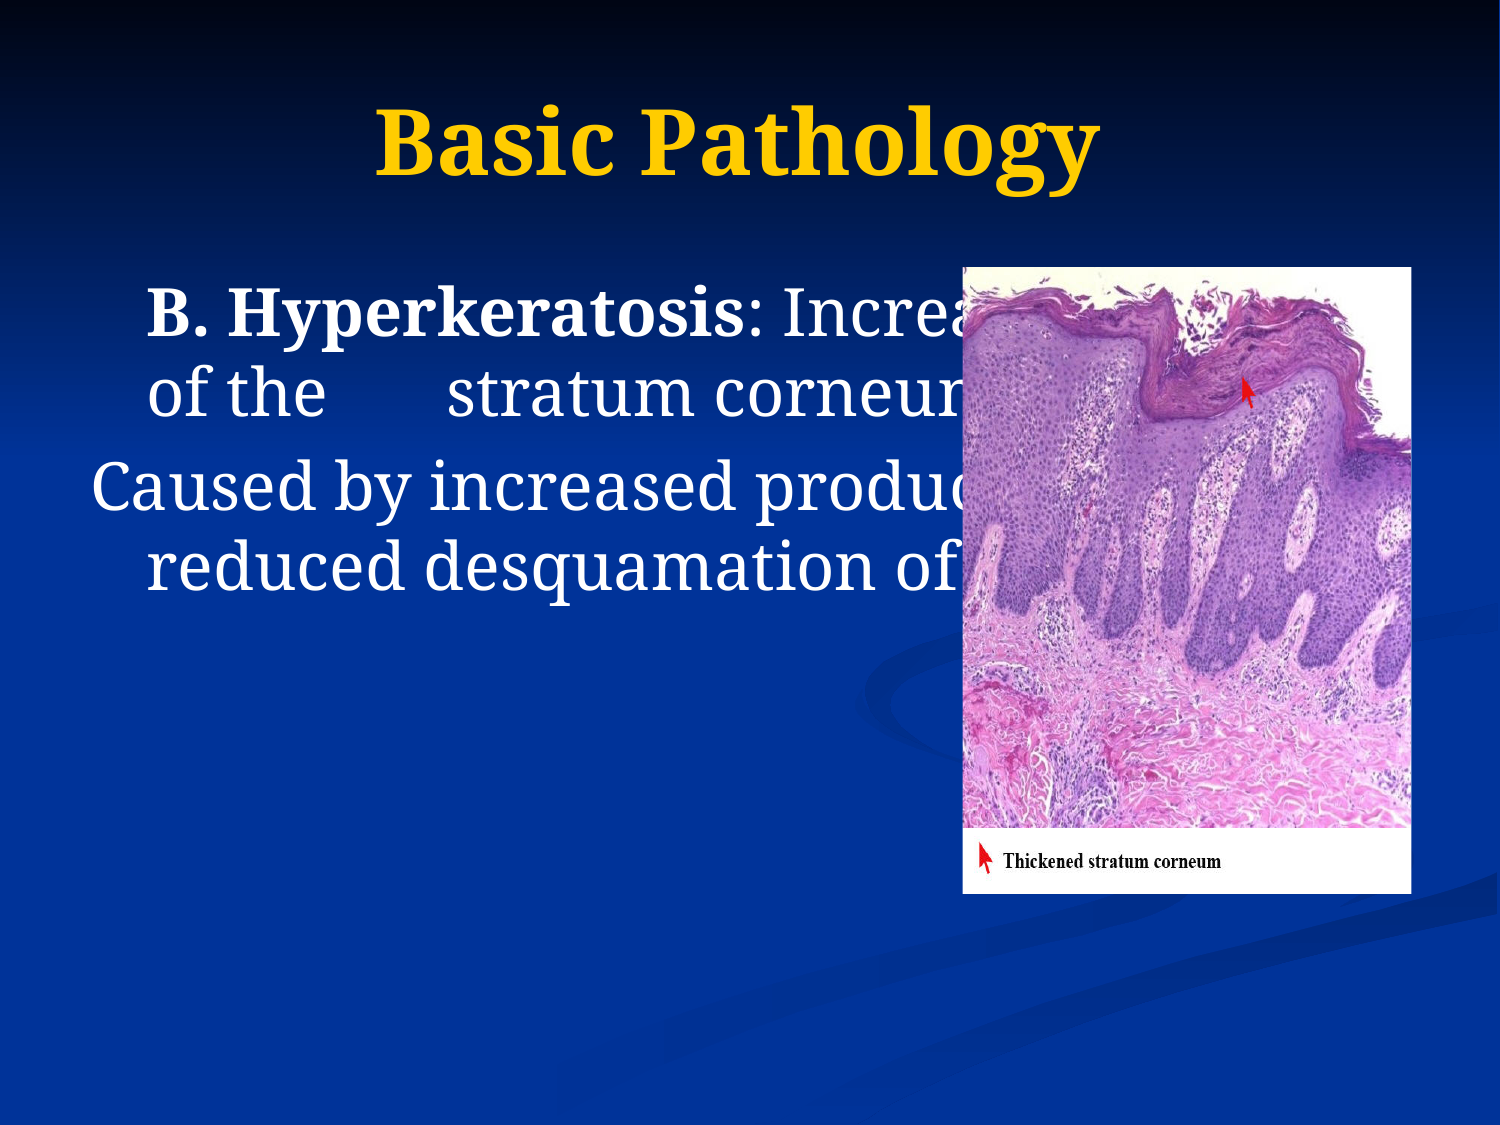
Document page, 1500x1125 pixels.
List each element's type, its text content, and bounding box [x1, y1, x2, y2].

picture [962, 266, 1412, 894]
title Basic Pathology [74, 44, 1426, 233]
list B. Hyperkeratosis: Increased thickness of the stratum corneum . Caused by increased production or reduced desquamation of corneocytes [74, 262, 1426, 1006]
